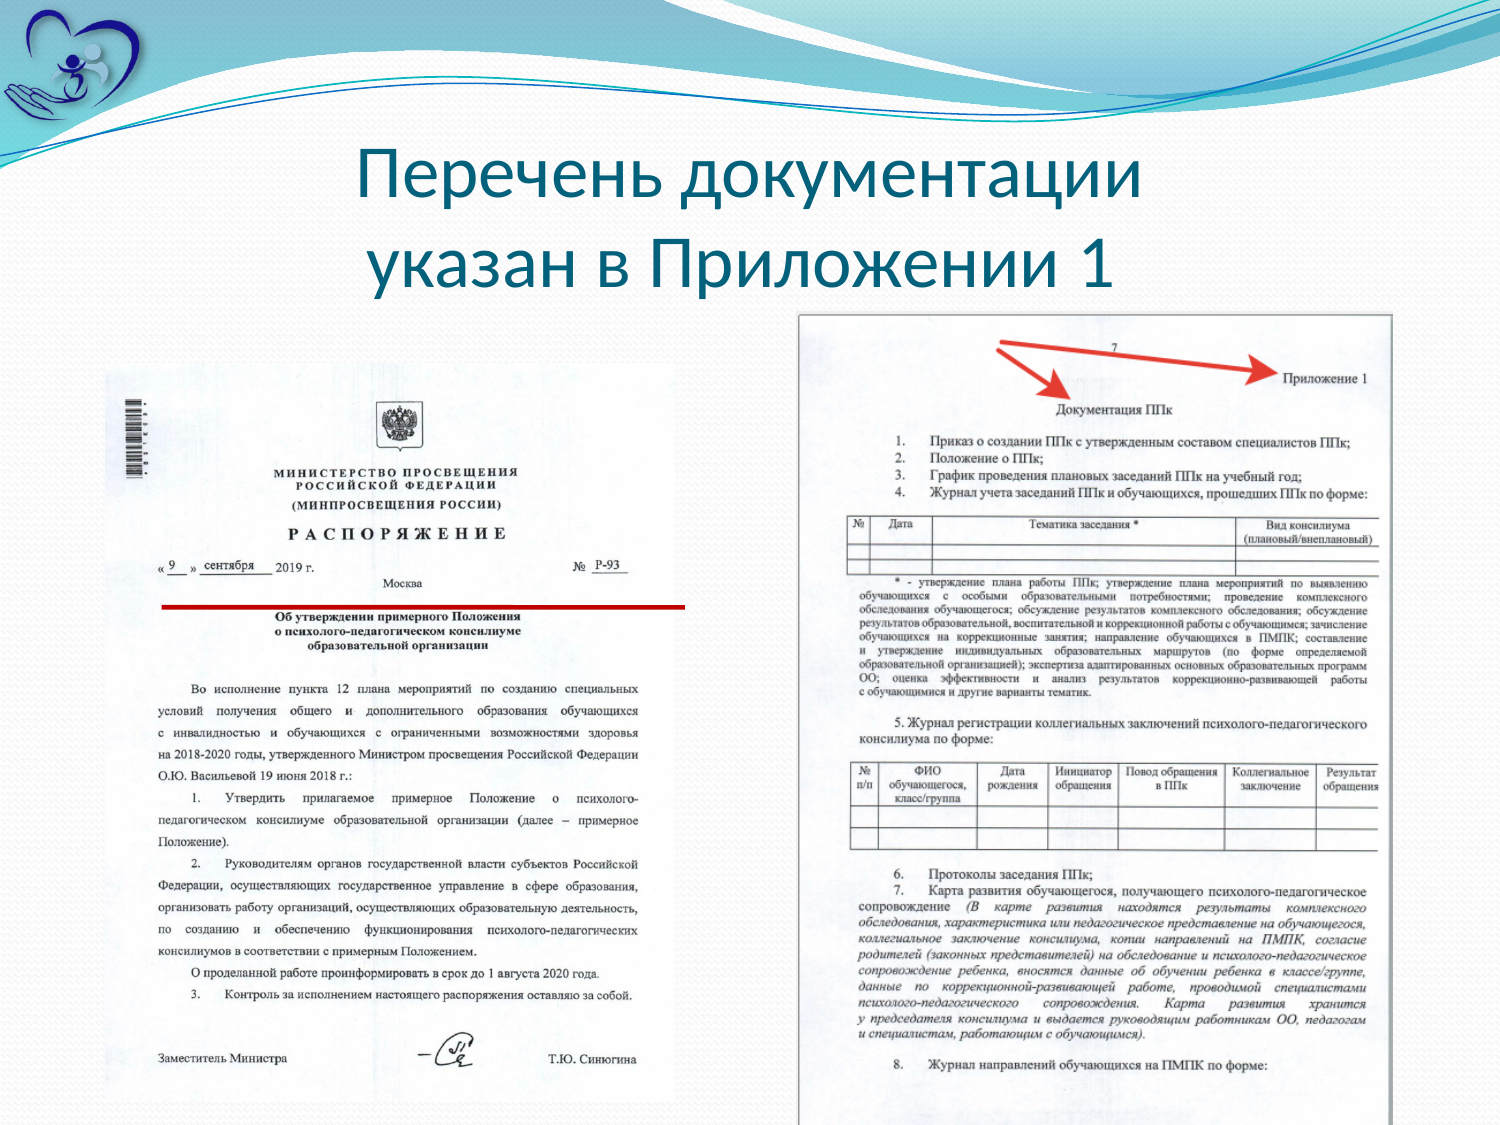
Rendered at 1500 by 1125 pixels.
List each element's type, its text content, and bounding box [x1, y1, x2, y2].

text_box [105, 362, 686, 1102]
title Перечень документации указан в Приложении 1 [75, 115, 1425, 303]
picture [0, 0, 153, 153]
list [796, 310, 1393, 1125]
